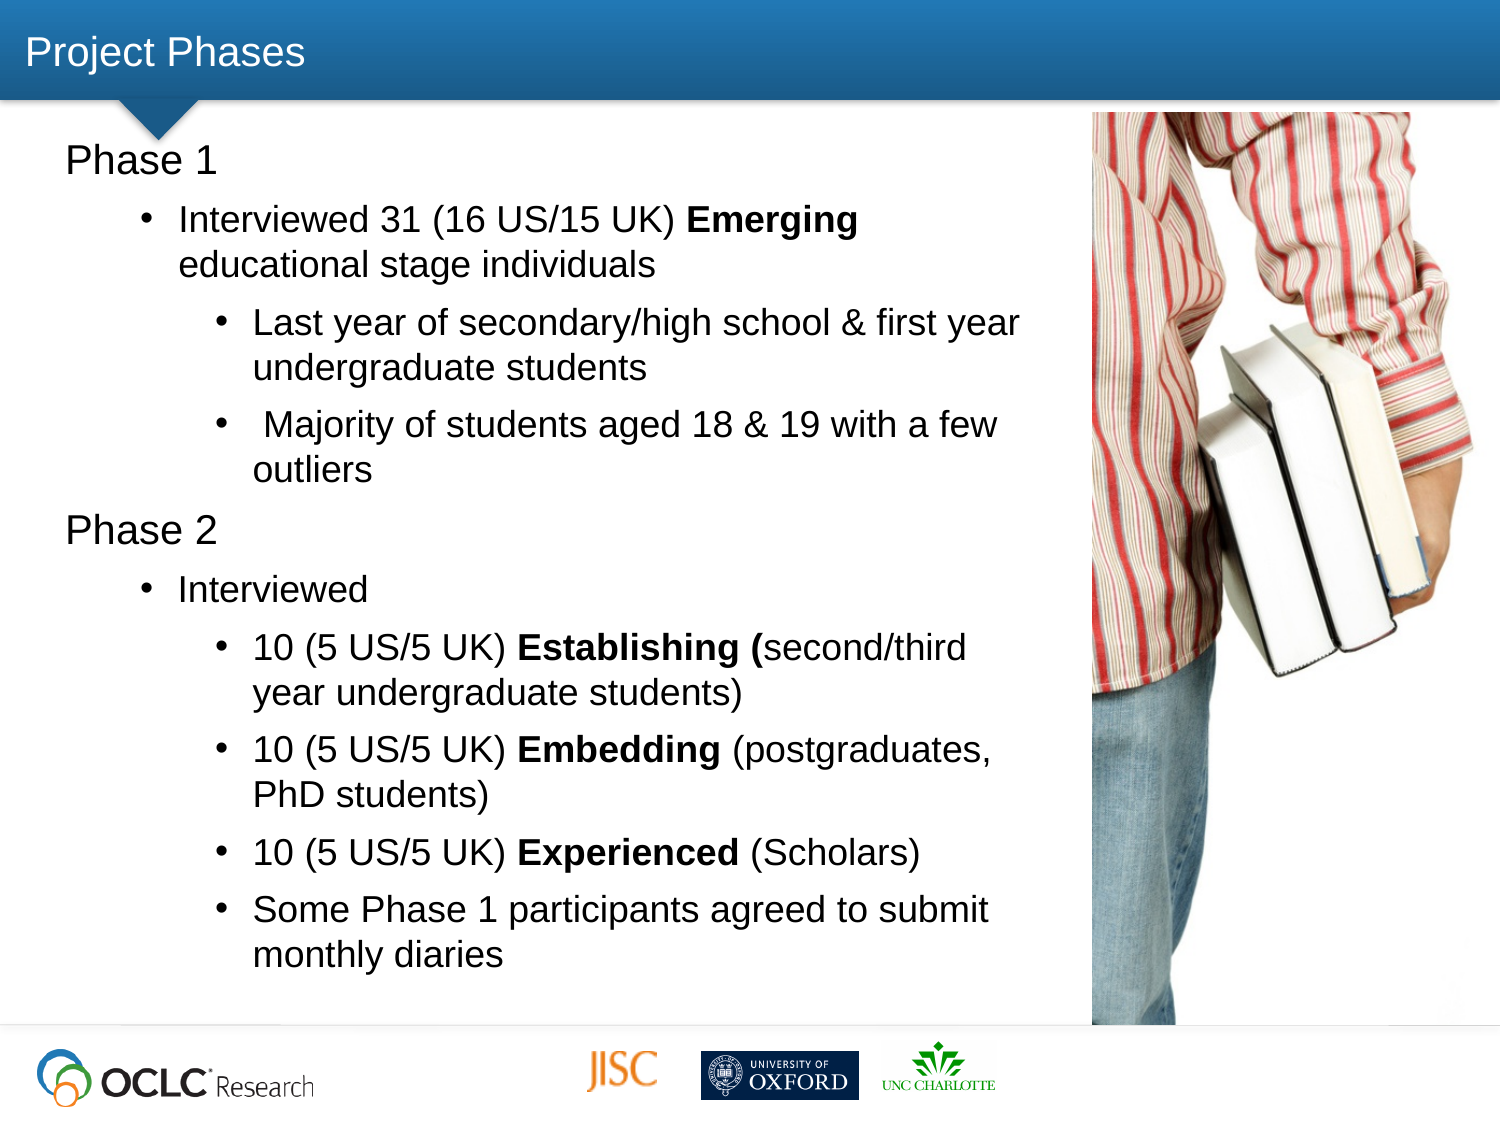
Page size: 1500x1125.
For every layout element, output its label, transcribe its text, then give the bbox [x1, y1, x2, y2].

picture [37, 1049, 313, 1107]
title Project Phases [24, 0, 1425, 100]
picture [701, 1051, 859, 1100]
picture [881, 1040, 997, 1092]
picture [1092, 112, 1500, 1026]
list Phase 1 Interviewed 31 (16 US/15 UK) Emerging educational stage individuals Last year of secondary/high school & first year undergraduate students Majority of students aged 18 & 19 with a few outliers Phase 2 Interviewed 10 (5 US/5 UK) Establishing (second/third year undergraduate students) 10 (5 US/5 UK) Embedding (postgraduates, PhD students) 10 (5 US/5 UK) Experienced (Scholars) Some Phase 1 participants agreed to submit monthly diaries [50, 125, 1043, 1025]
picture [587, 1051, 657, 1092]
